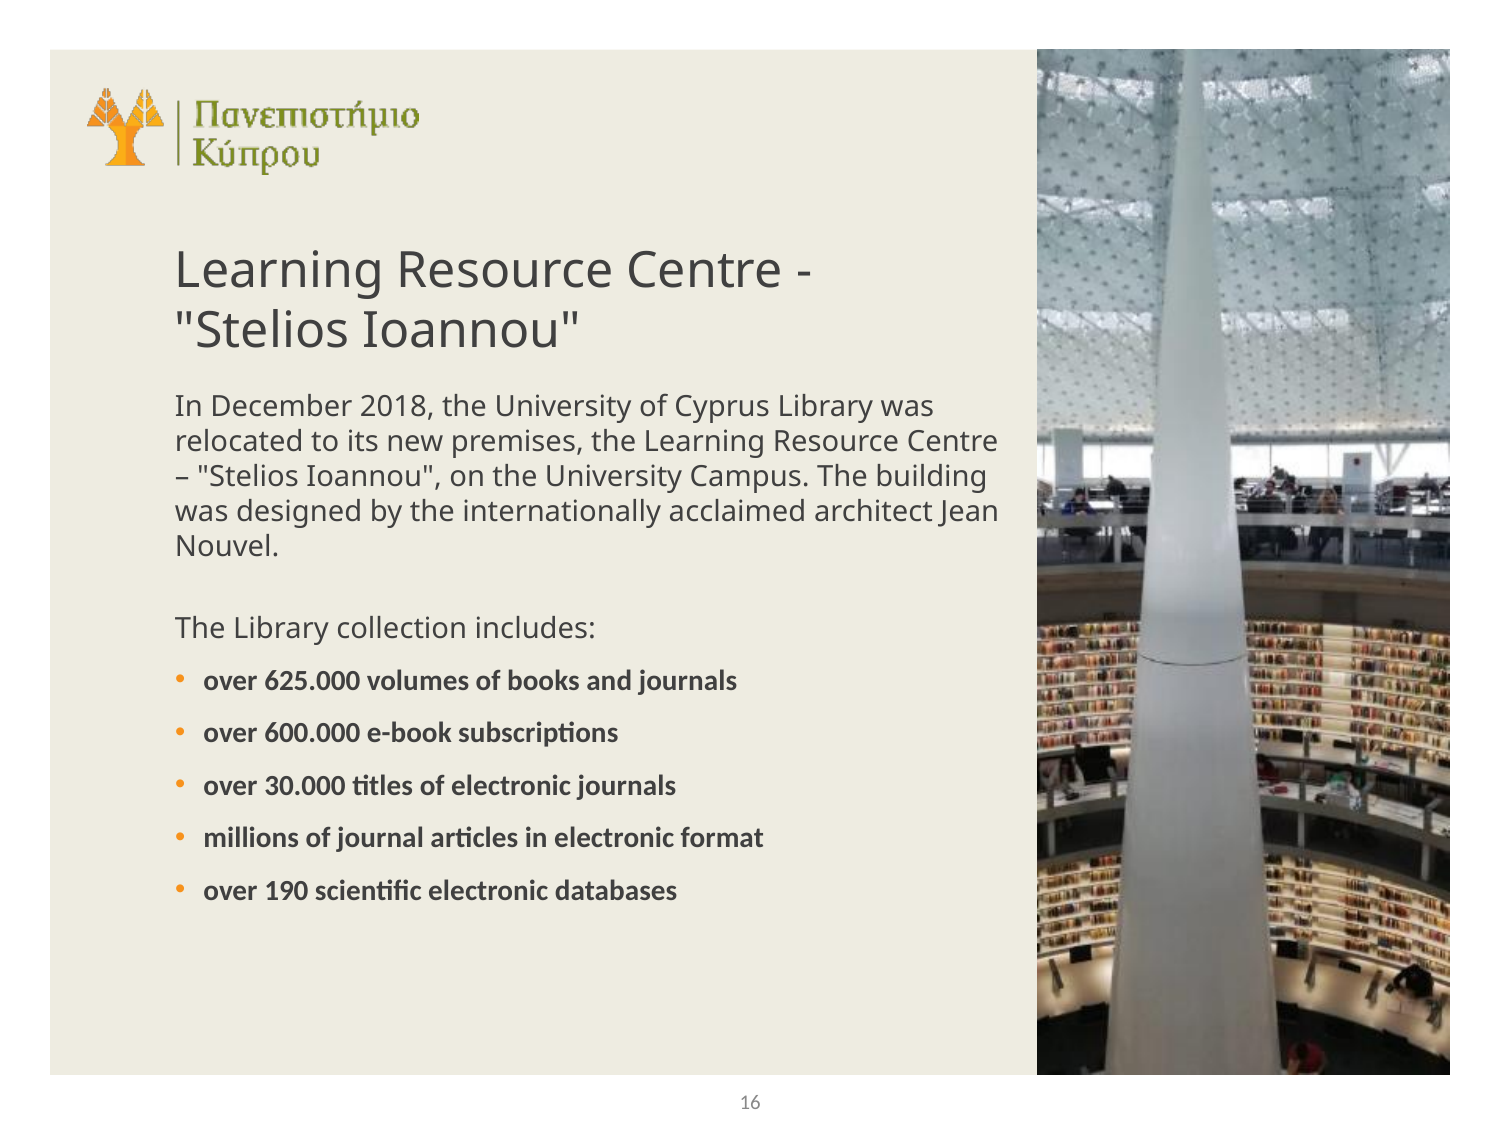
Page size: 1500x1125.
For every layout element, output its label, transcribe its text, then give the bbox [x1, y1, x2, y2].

text_box [50, 49, 1036, 1075]
picture [86, 87, 419, 175]
text_box In December 2018, the University of Cyprus Library was relocated to its new premises, the Learning Resource Centre – "Stelios Ioannou", on the University Campus. The building was designed by the internationally acclaimed architect Jean Nouvel. The Library collection includes: over 625.000 volumes of books and journals over 600.000 e-book subscriptions over 30.000 titles of electronic journals millions of journal articles in electronic format over 190 scientific electronic databases [174, 387, 1000, 988]
text_box 16 [50, 1077, 1450, 1125]
text_box Learning Resource Centre - "Stelios Ioannou" [174, 237, 1000, 358]
picture [1037, 49, 1451, 1076]
